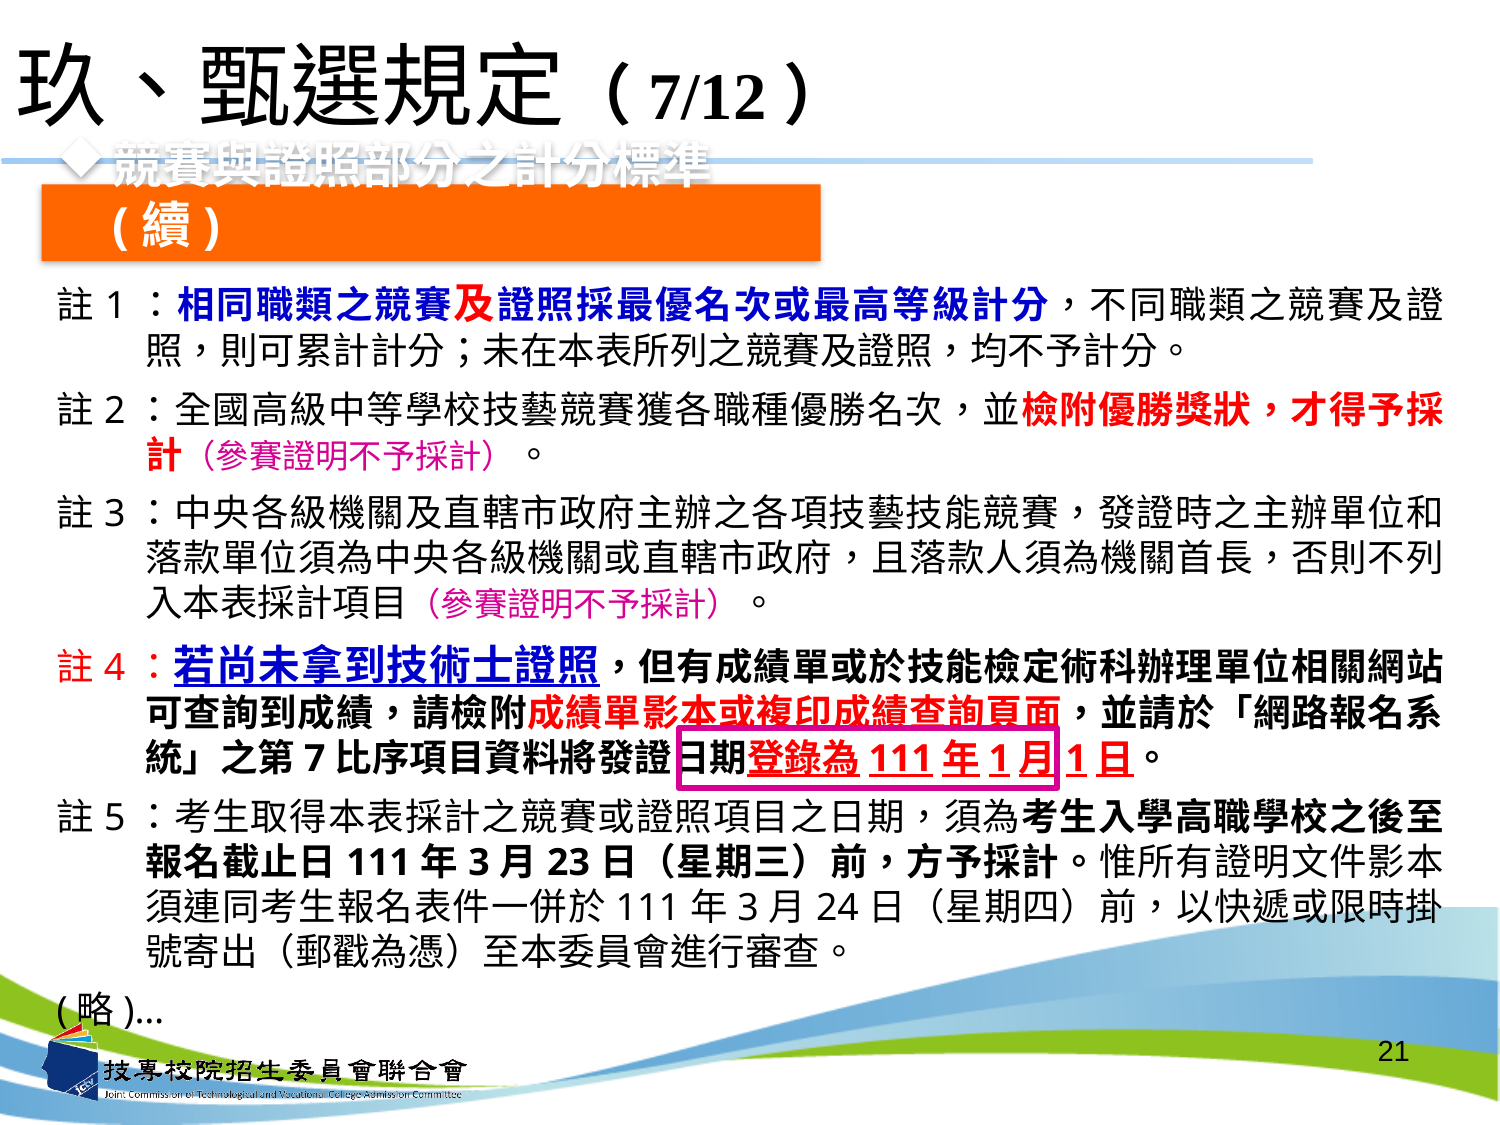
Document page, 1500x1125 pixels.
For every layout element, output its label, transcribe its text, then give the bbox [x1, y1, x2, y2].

list 註1：相同職類之競賽及證照採最優名次或最高等級計分，不同職類之競賽及證照，則可累計計分；未在本表所列之競賽及證照，均不予計分。 註2：全國高級中等學校技藝競賽獲各職種優勝名次，並檢附優勝獎狀，才得予採計（參賽證明不予採計）。 註3：中央各級機關及直轄市政府主辦之各項技藝技能競賽，發證時之主辦單位和落款單位須為中央各級機關或直轄市政府，且落款人須為機關首長，否則不列入本表採計項目（參賽證明不予採計）。 註4：若尚未拿到技術士證照，但有成績單或於技能檢定術科辦理單位相關網站可查詢到成績，請檢附成績單影本或複印成績查詢頁面，並請於「網路報名系統」之第7比序項目資料將發證日期登錄為111年1月1日。 註5：考生取得本表採計之競賽或證照項目之日期，須為考生入學高職學校之後至報名截止日111年3月23日（星期三）前，方予採計。惟所有證明文件影本須連同考生報名表件一併於111年3月24日（星期四）前，以快遞或限時掛號寄出（郵戳為憑）至本委員會進行審查。 (略)… [41, 269, 1459, 1047]
text_box [679, 727, 1058, 789]
slide_number 21 [1074, 1024, 1426, 1103]
picture [0, 907, 1500, 1125]
text_box 競賽與證照部分之計分標準(續) [41, 184, 821, 262]
title 玖、甄選規定（7/12） [0, 30, 1350, 135]
